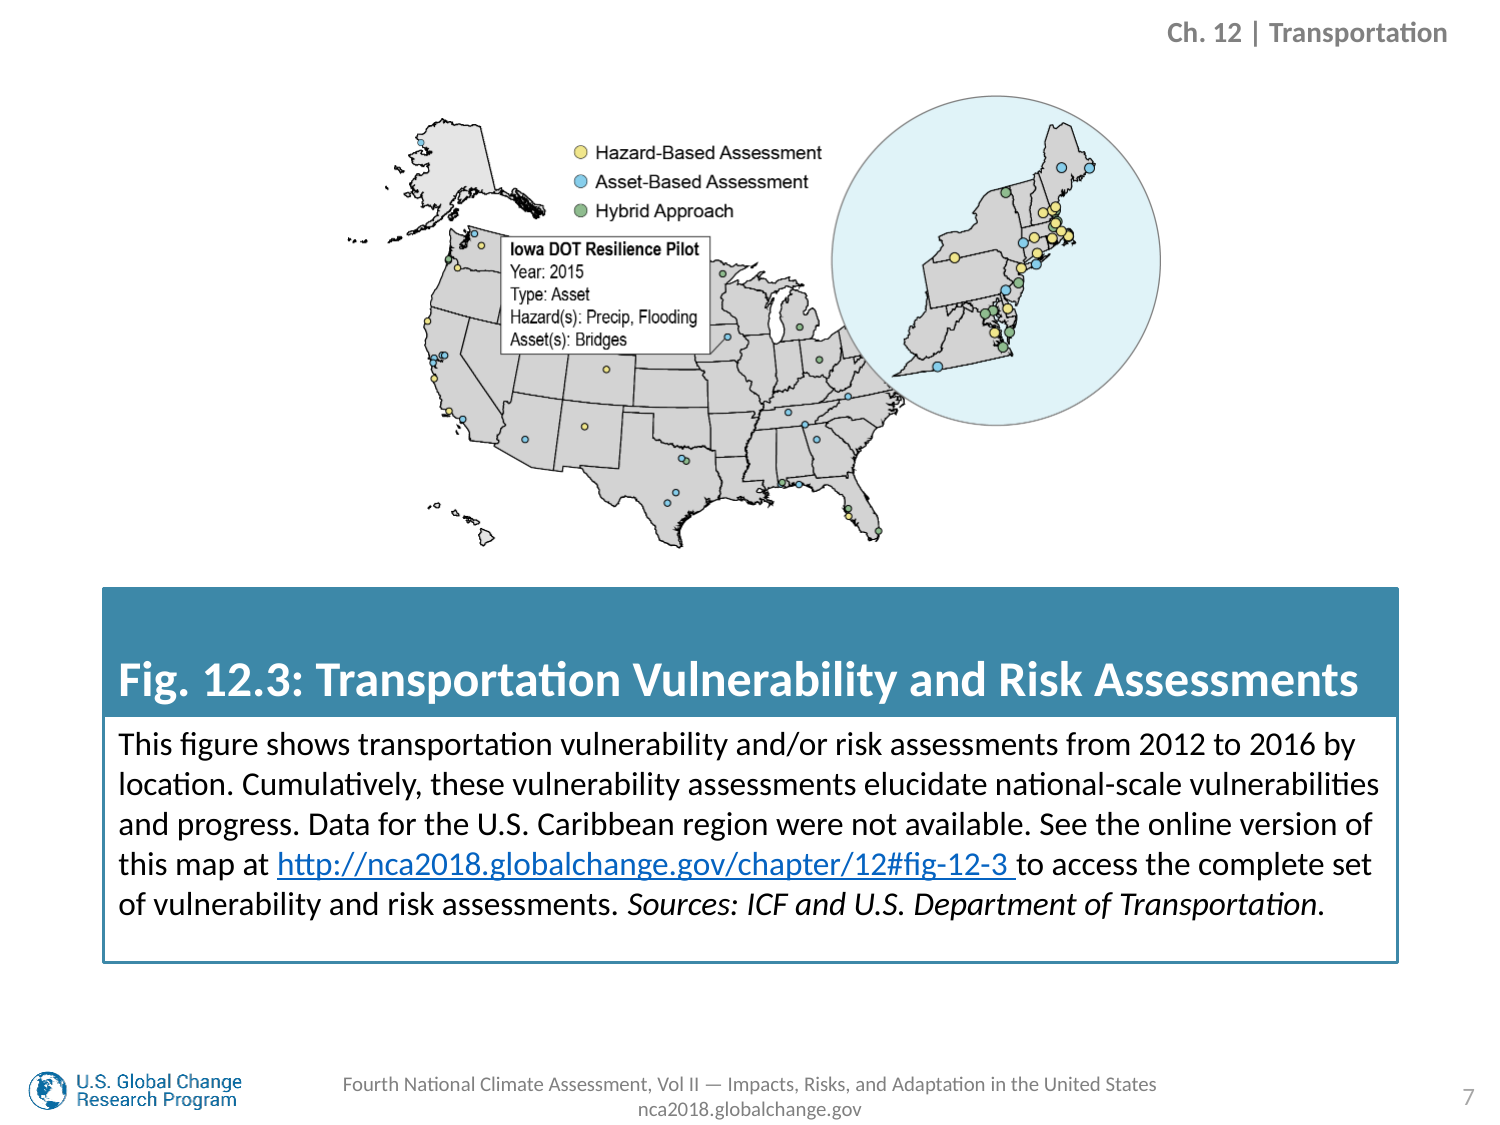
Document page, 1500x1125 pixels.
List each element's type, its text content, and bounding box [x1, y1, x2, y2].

list This figure shows transportation vulnerability and/or risk assessments from 2012 to 2016 by location. Cumulatively, these vulnerability assessments elucidate national-scale vulnerabilities and progress. Data for the U.S. Caribbean region were not available. See the online version of this map at http://nca2018.globalchange.gov/chapter/12#fig-12-3 to access the complete set of vulnerability and risk assessments. Sources: ICF and U.S. Department of Transportation. [102, 713, 1399, 964]
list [337, 92, 1163, 552]
title Fig. 12.3: Transportation Vulnerability and Risk Assessments [102, 587, 1399, 713]
list Ch. 12 | Transportation [34, 10, 1464, 57]
picture [21, 1065, 245, 1116]
